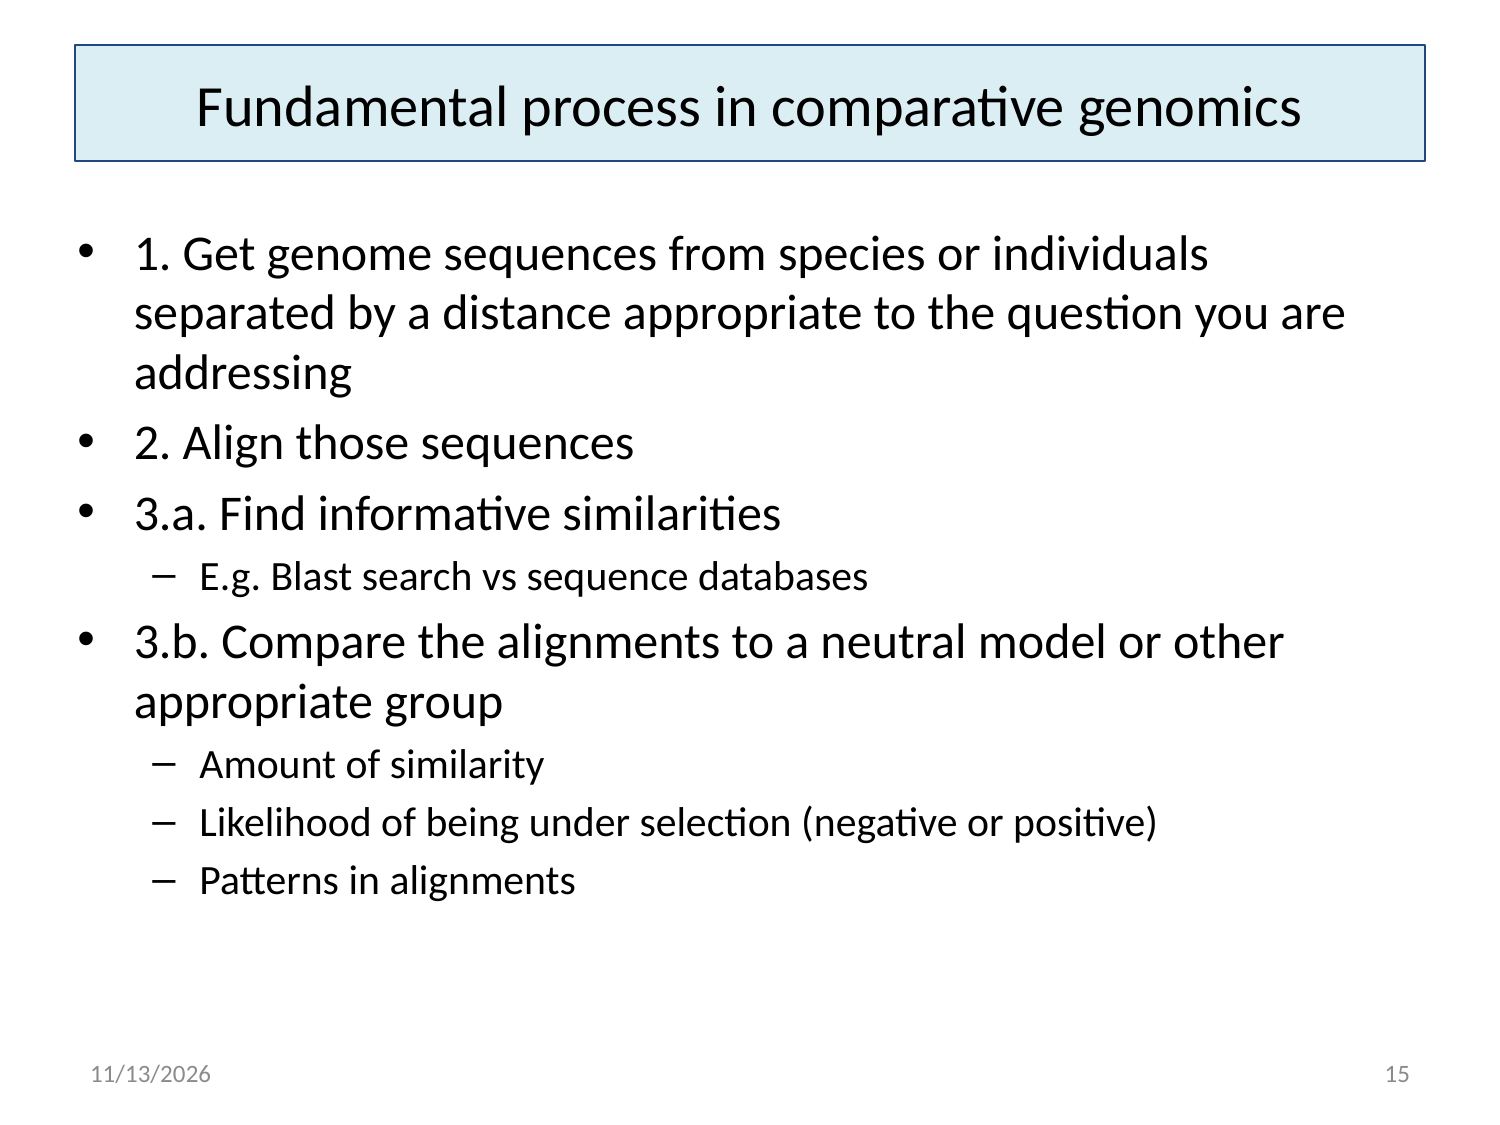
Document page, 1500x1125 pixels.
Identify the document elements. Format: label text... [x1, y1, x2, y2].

title Fundamental process in comparative genomics [74, 44, 1426, 162]
slide_number 15 [1074, 1042, 1425, 1103]
list 1. Get genome sequences from species or individuals separated by a distance appropriate to the question you are addressing 2. Align those sequences 3.a. Find informative similarities E.g. Blast search vs sequence databases 3.b. Compare the alignments to a neutral model or other appropriate group Amount of similarity Likelihood of being under selection (negative or positive) Patterns in alignments [62, 212, 1438, 1050]
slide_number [75, 1042, 425, 1103]
